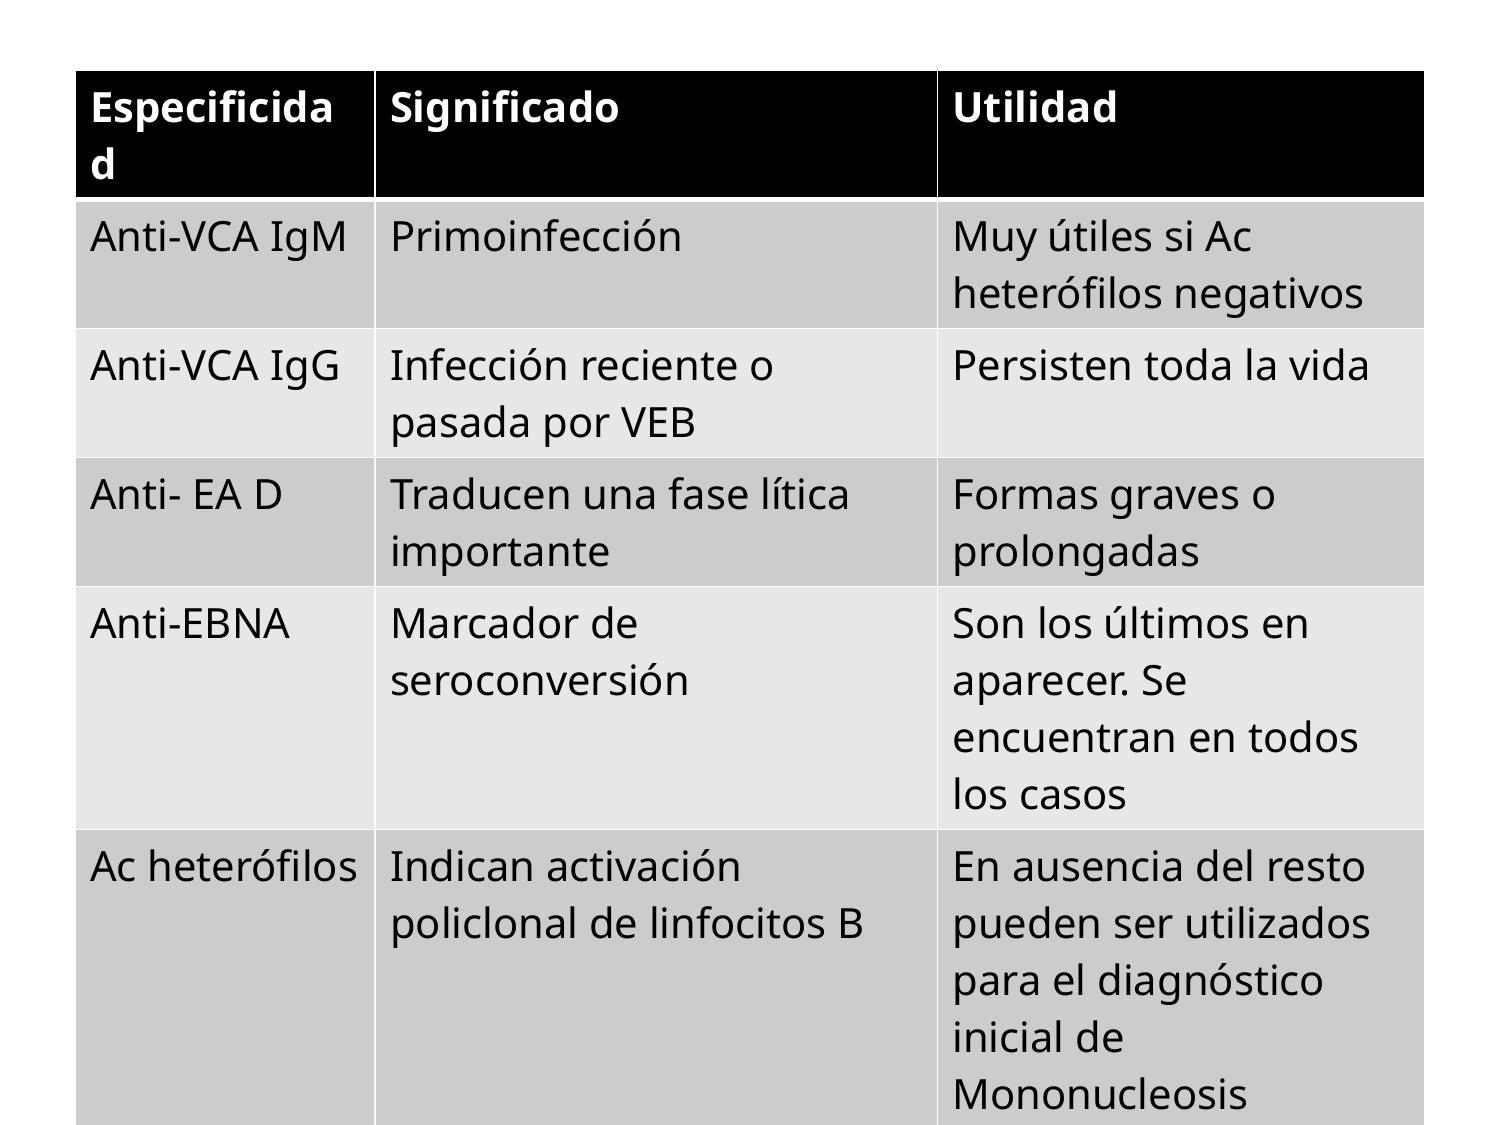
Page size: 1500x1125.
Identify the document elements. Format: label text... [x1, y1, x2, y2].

table_header Especificidad [76, 71, 374, 197]
table_header Utilidad [938, 71, 1424, 197]
table_cell Traducen una fase lítica importante [376, 458, 937, 586]
table_cell En ausencia del resto pueden ser utilizados para el diagnóstico inicial de Mononucleosis infecciosa por el VEB [938, 830, 1424, 1125]
table_cell Muy útiles si Ac heterófilos negativos [938, 202, 1424, 328]
table_header Significado [376, 71, 937, 197]
table_cell Formas graves o prolongadas [938, 458, 1424, 586]
table_cell Son los últimos en aparecer. Se encuentran en todos los casos [938, 587, 1424, 829]
table_cell Marcador de seroconversión [376, 587, 937, 829]
table_cell Indican activación policlonal de linfocitos B [376, 830, 937, 1125]
table_cell Primoinfección [376, 202, 937, 328]
table_cell Anti- EA D [76, 458, 374, 586]
table_cell Infección reciente o pasada por VEB [376, 329, 937, 457]
table_cell Anti-VCA IgG [76, 329, 374, 457]
table_cell Ac heterófilos [76, 830, 374, 1125]
table_cell Anti-VCA IgM [76, 202, 374, 328]
table_cell Anti-EBNA [76, 587, 374, 829]
table_cell Persisten toda la vida [938, 329, 1424, 457]
